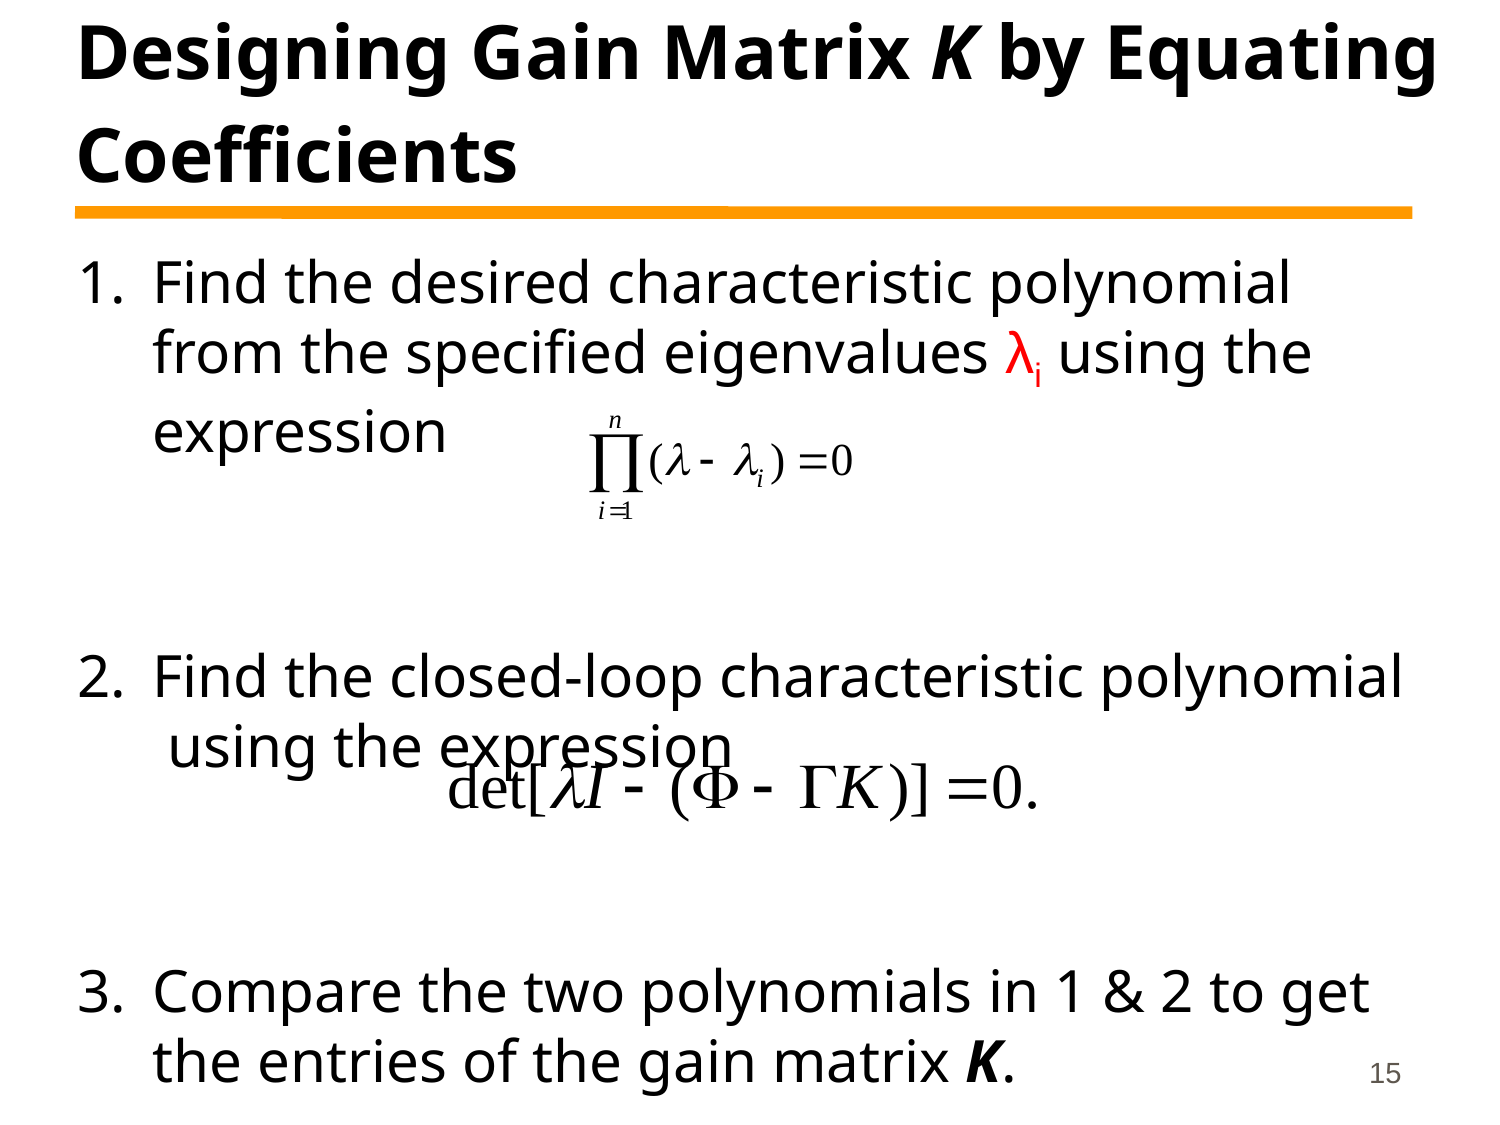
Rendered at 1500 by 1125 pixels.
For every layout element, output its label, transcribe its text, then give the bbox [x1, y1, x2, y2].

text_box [580, 399, 860, 530]
title Designing Gain Matrix K by Equating Coefficients [60, 22, 1500, 206]
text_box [438, 749, 1047, 837]
slide_number 15 [1103, 1063, 1417, 1098]
text_box Find the desired characteristic polynomial from the specified eigenvalues λi using the expression Find the closed-loop characteristic polynomial using the expression Compare the two polynomials in 1 & 2 to get the entries of the gain matrix K. [62, 237, 1423, 1063]
